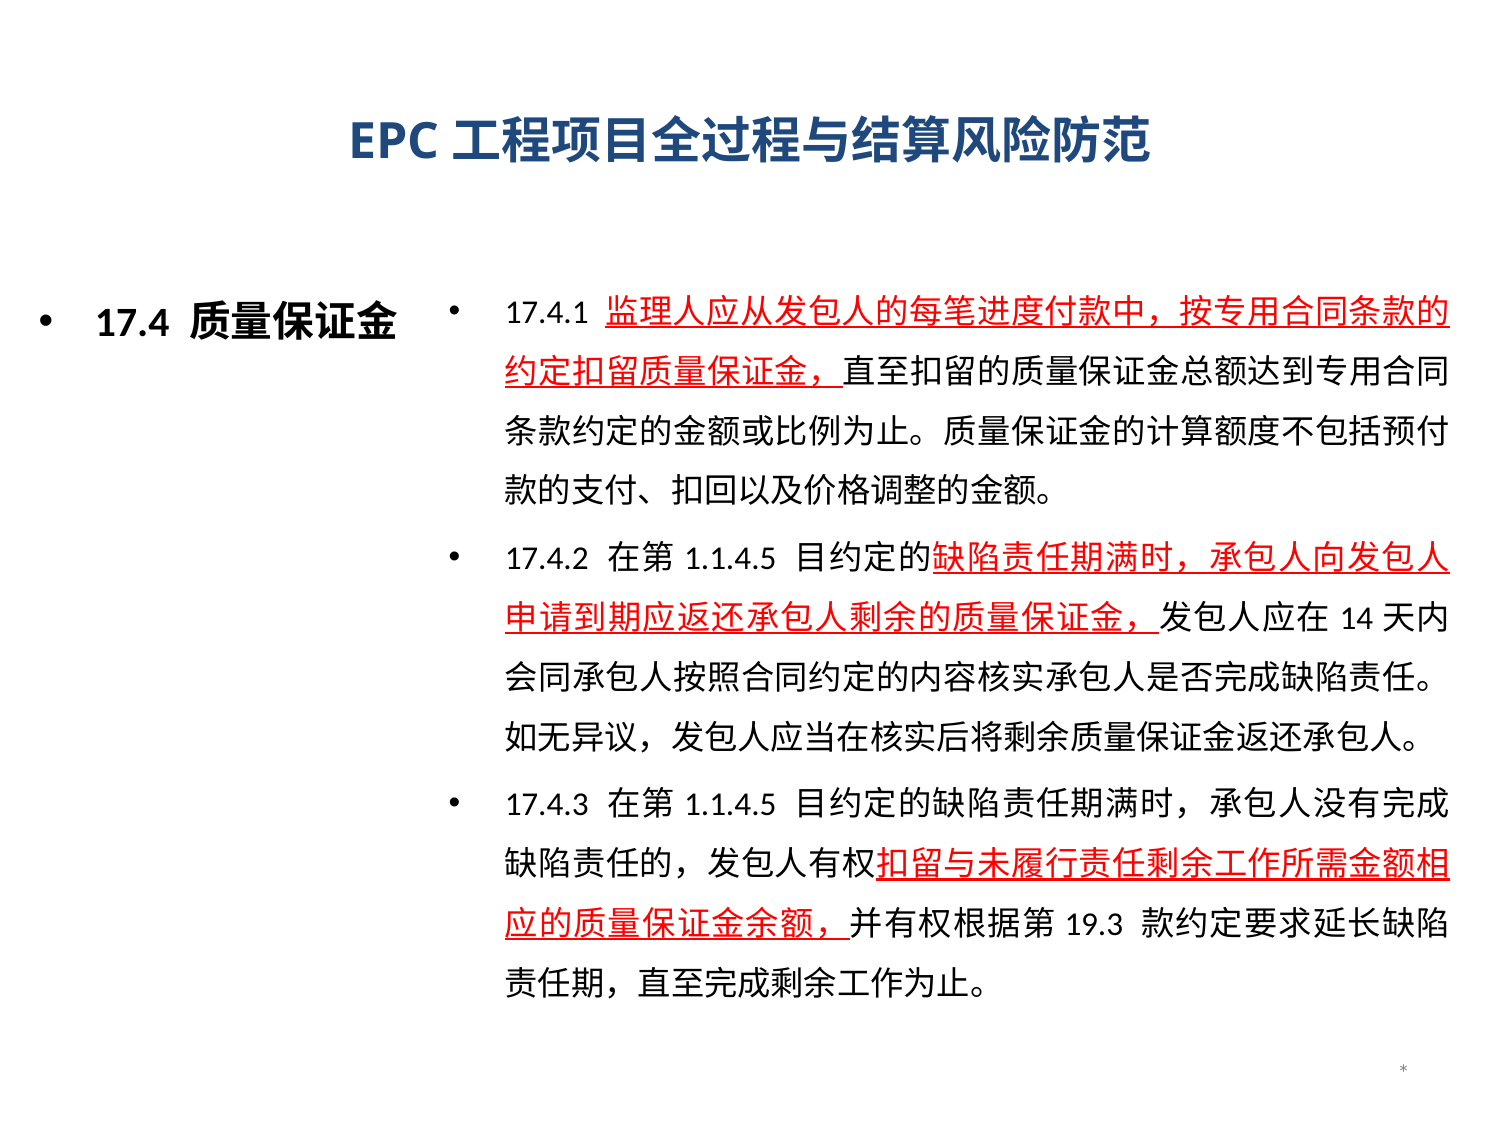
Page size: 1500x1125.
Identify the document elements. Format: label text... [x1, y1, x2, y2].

title EPC工程项目全过程与结算风险防范 [74, 44, 1426, 233]
list 17.4 质量保证金 [23, 262, 423, 1006]
slide_number * [1074, 1042, 1425, 1103]
list 17.4.1 监理人应从发包人的每笔进度付款中，按专用合同条款的约定扣留质量保证金，直至扣留的质量保证金总额达到专用合同条款约定的金额或比例为止。质量保证金的计算额度不包括预付款的支付、扣回以及价格调整的金额。 17.4.2 在第1.1.4.5 目约定的缺陷责任期满时，承包人向发包人申请到期应返还承包人剩余的质量保证金，发包人应在14天内会同承包人按照合同约定的内容核实承包人是否完成缺陷责任。如无异议，发包人应当在核实后将剩余质量保证金返还承包人。 17.4.3 在第1.1.4.5 目约定的缺陷责任期满时，承包人没有完成缺陷责任的，发包人有权扣留与未履行责任剩余工作所需金额相应的质量保证金余额，并有权根据第19.3 款约定要求延长缺陷责任期，直至完成剩余工作为止。 [433, 262, 1466, 1006]
